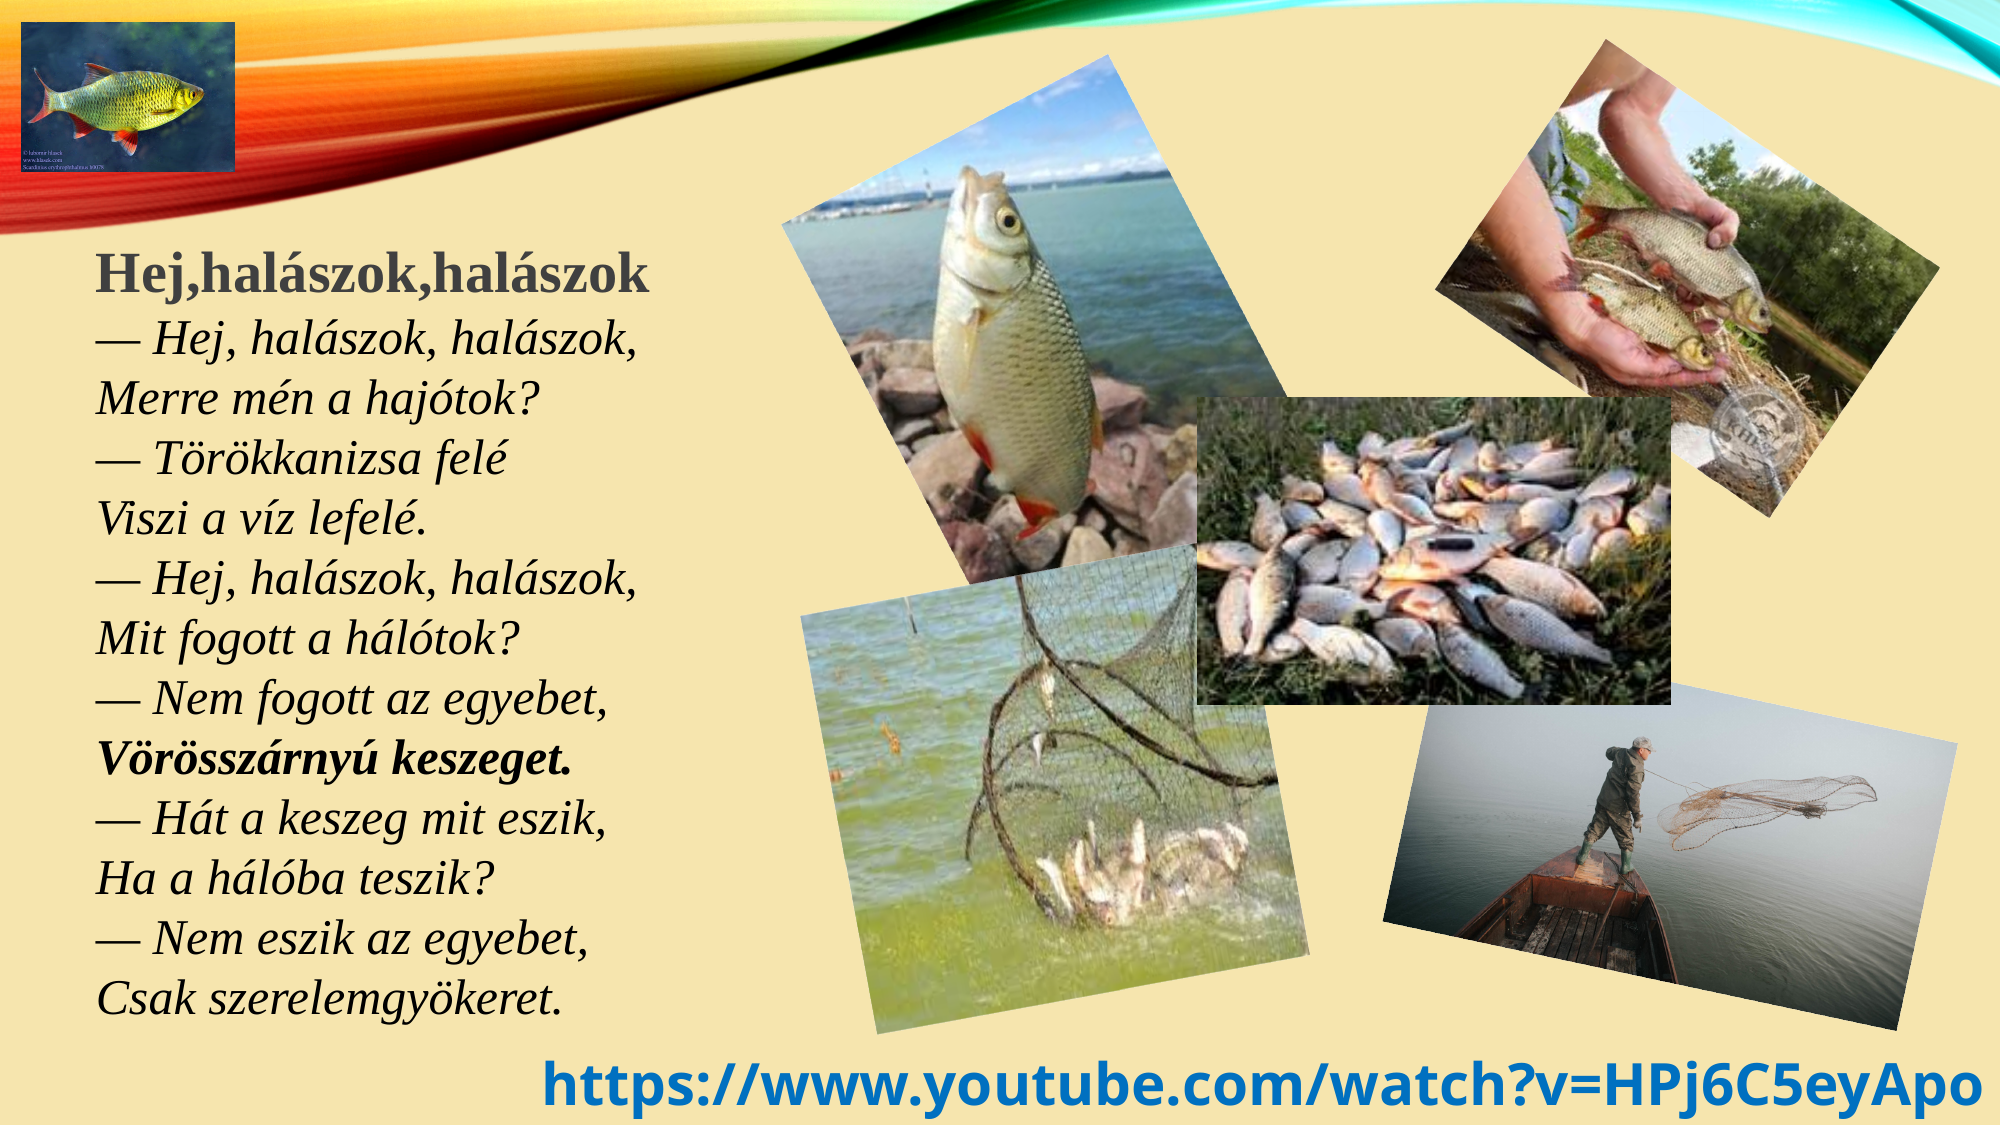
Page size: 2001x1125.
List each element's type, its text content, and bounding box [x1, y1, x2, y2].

text_box Hej,halászok,halászok — Hej, halászok, halászok, Merre mén a hajótok? — Törökkanizsa felé Viszi a víz lefelé. — Hej, halászok, halászok, Mit fogott a hálótok? — Nem fogott az egyebet, Vörösszárnyú keszeget. — Hát a keszeg mit eszik, Ha a hálóba teszik? — Nem eszik az egyebet, Csak szerelemgyökeret. [81, 226, 713, 1032]
picture [0, 0, 2000, 1034]
text_box https://www.youtube.com/watch?v=HPj6C5eyApo [526, 1039, 2000, 1125]
